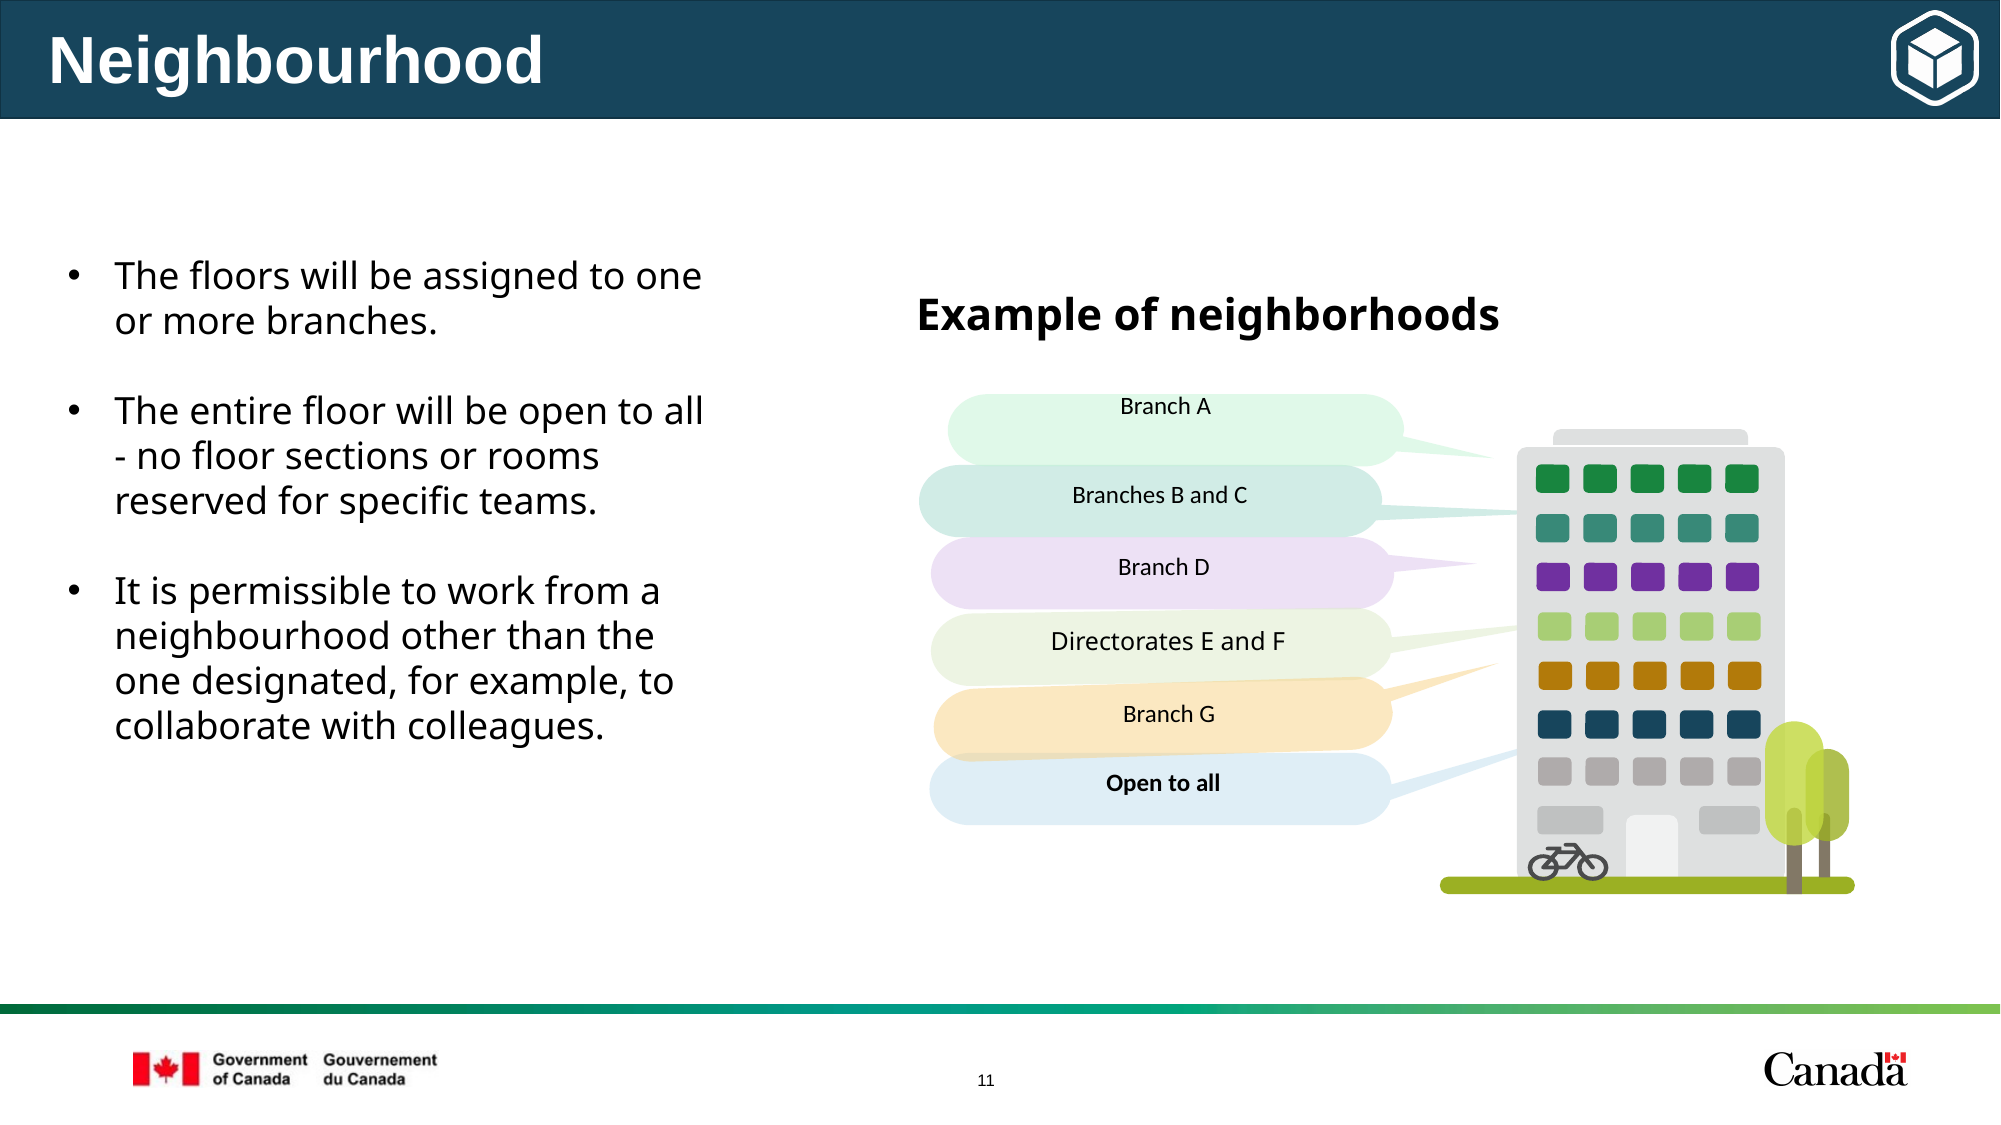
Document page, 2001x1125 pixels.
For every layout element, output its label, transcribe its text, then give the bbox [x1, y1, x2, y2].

picture [133, 1050, 439, 1088]
text_box [0, 0, 2000, 119]
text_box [901, 266, 1855, 895]
picture [0, 1004, 2001, 1014]
picture [1764, 1049, 1911, 1087]
title Neighbourhood [33, 6, 682, 105]
text_box The floors will be assigned to one or more branches. The entire floor will be open to all - no floor sections or rooms reserved for specific teams. It is permissible to work from a neighbourhood other than the one designated, for example, to collaborate with colleagues. [52, 244, 742, 755]
picture [1891, 10, 1979, 106]
